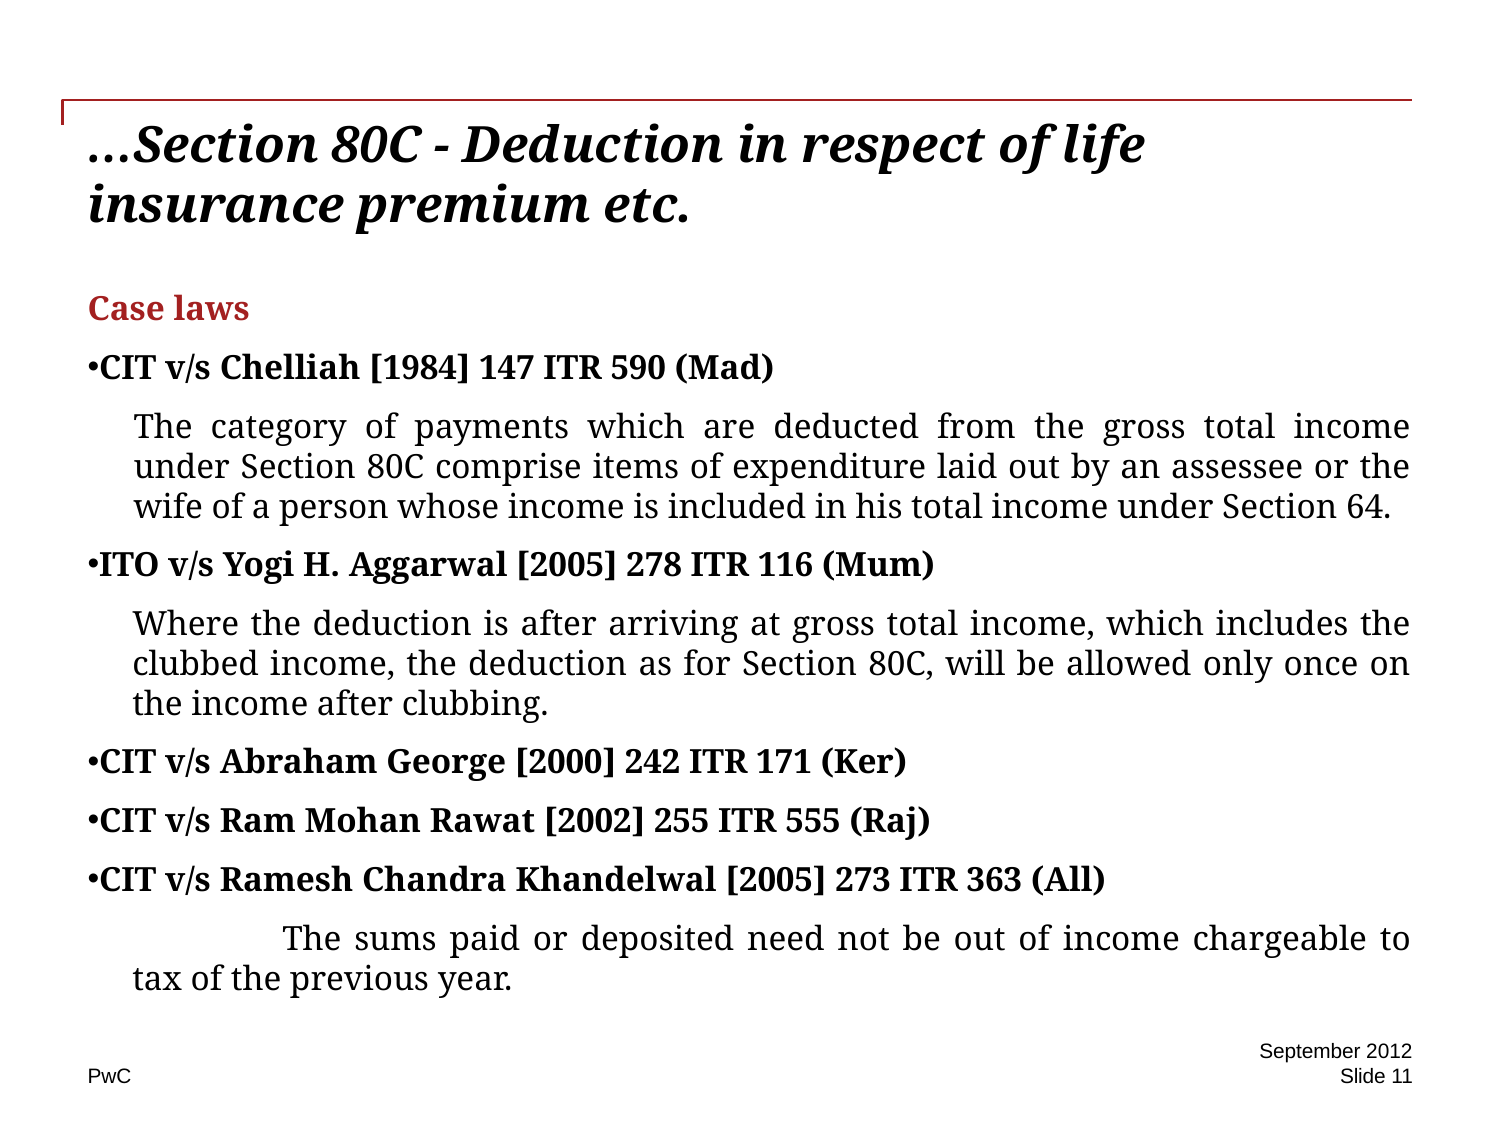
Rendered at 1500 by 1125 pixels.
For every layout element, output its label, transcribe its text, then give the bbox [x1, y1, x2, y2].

list Case laws CIT v/s Chelliah [1984] 147 ITR 590 (Mad) The category of payments which are deducted from the gross total income under Section 80C comprise items of expenditure laid out by an assessee or the wife of a person whose income is included in his total income under Section 64. ITO v/s Yogi H. Aggarwal [2005] 278 ITR 116 (Mum) Where the deduction is after arriving at gross total income, which includes the clubbed income, the deduction as for Section 80C, will be allowed only once on the income after clubbing. CIT v/s Abraham George [2000] 242 ITR 171 (Ker) CIT v/s Ram Mohan Rawat [2002] 255 ITR 555 (Raj) CIT v/s Ramesh Chandra Khandelwal [2005] 273 ITR 363 (All) The sums paid or deposited need not be out of income chargeable to tax of the previous year. [87, 287, 1413, 1013]
slide_number Slide 11 [1162, 1062, 1413, 1088]
title …Section 80C - Deduction in respect of life insurance premium etc. [87, 112, 1413, 263]
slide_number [1162, 1037, 1413, 1062]
